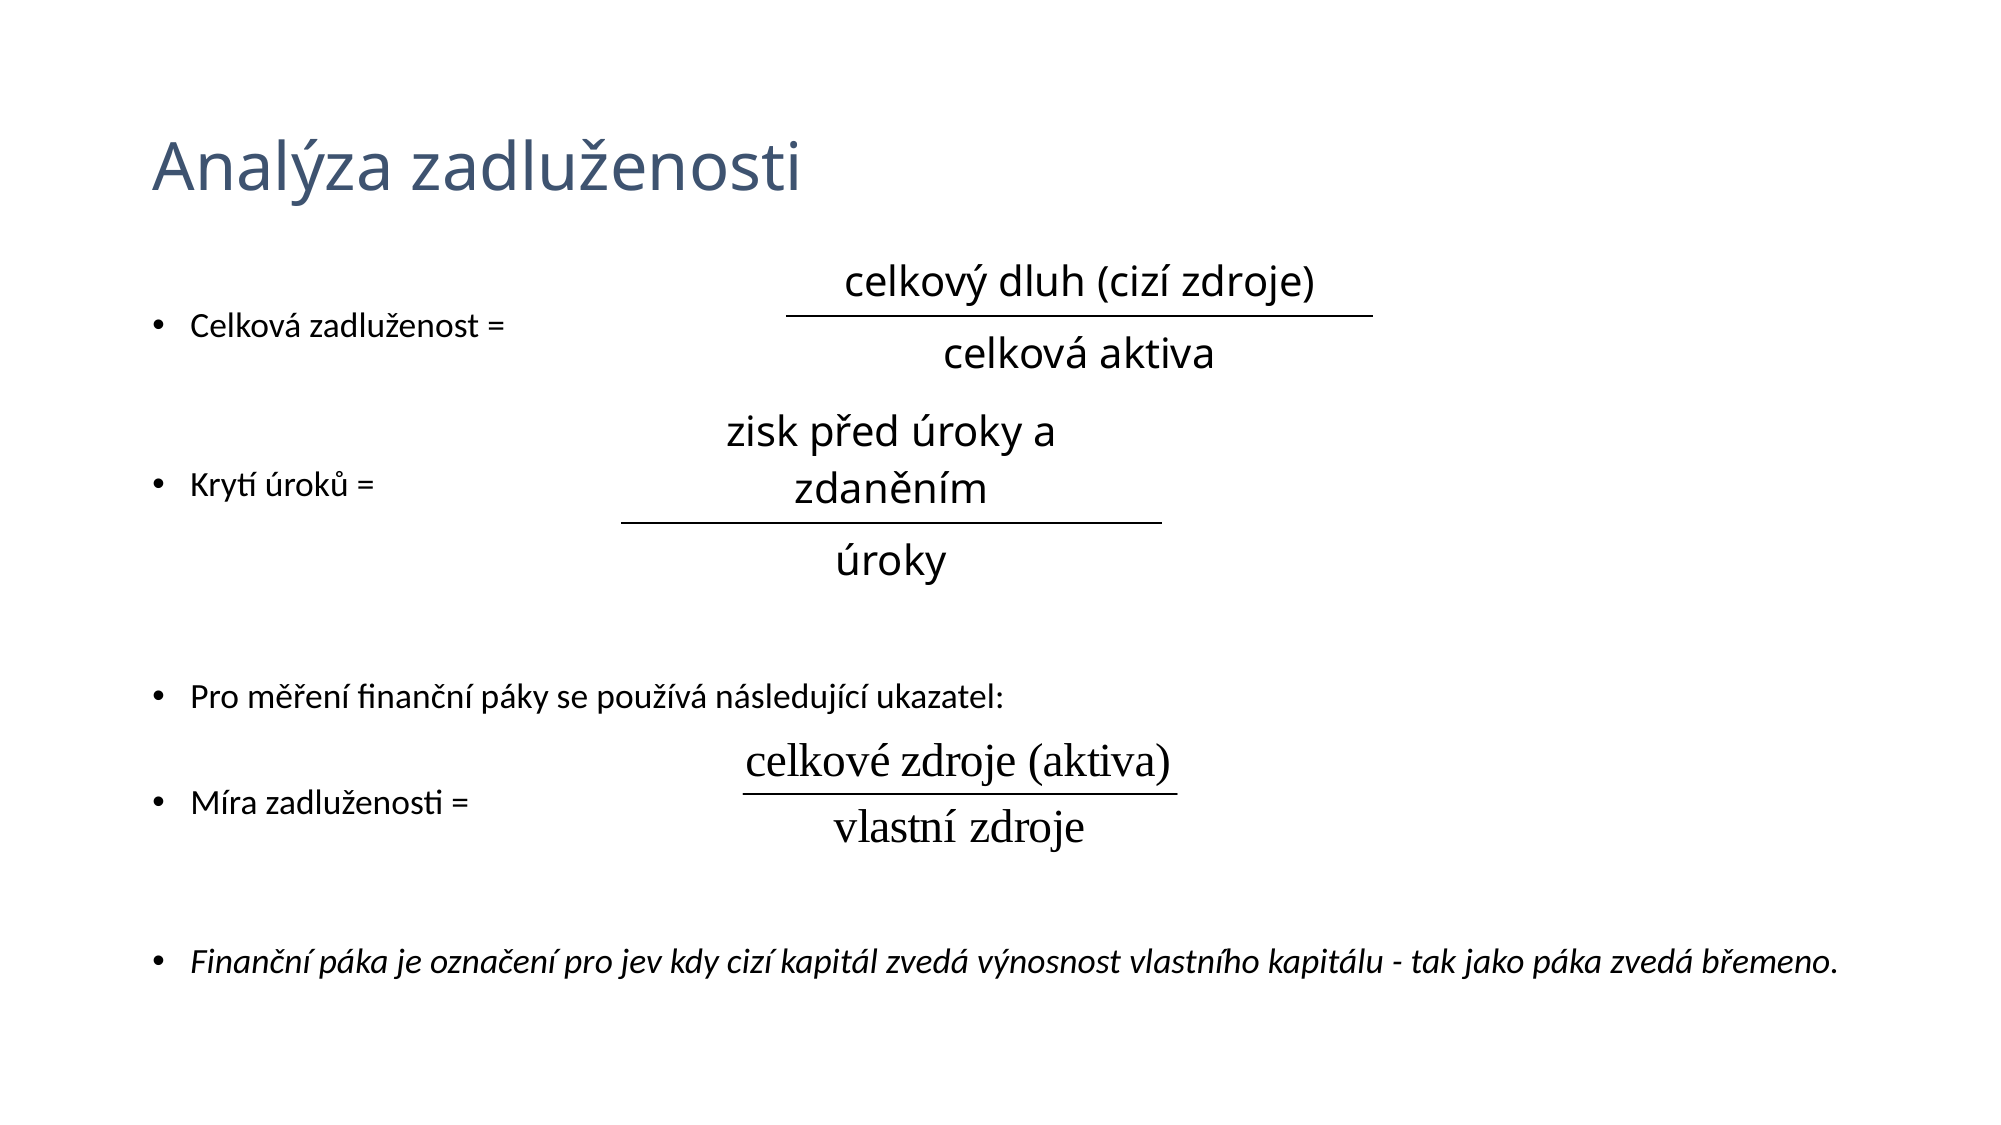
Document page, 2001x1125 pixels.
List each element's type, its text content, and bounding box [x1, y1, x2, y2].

list Celková zadluženost = Krytí úroků = Pro měření finanční páky se používá následující ukazatel: Míra zadluženosti = Finanční páka je označení pro jev kdy cizí kapitál zvedá výnosnost vlastního kapitálu - tak jako páka zvedá břemeno. [137, 299, 1863, 1014]
title Analýza zadluženosti [137, 59, 1863, 278]
table_cell úroky [623, 524, 1160, 612]
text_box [735, 730, 1186, 862]
table_header zisk před úroky a zdaněním [623, 395, 1160, 522]
table_header celkový dluh (cizí zdroje) [788, 230, 1372, 315]
table_cell celková aktiva [788, 317, 1372, 405]
